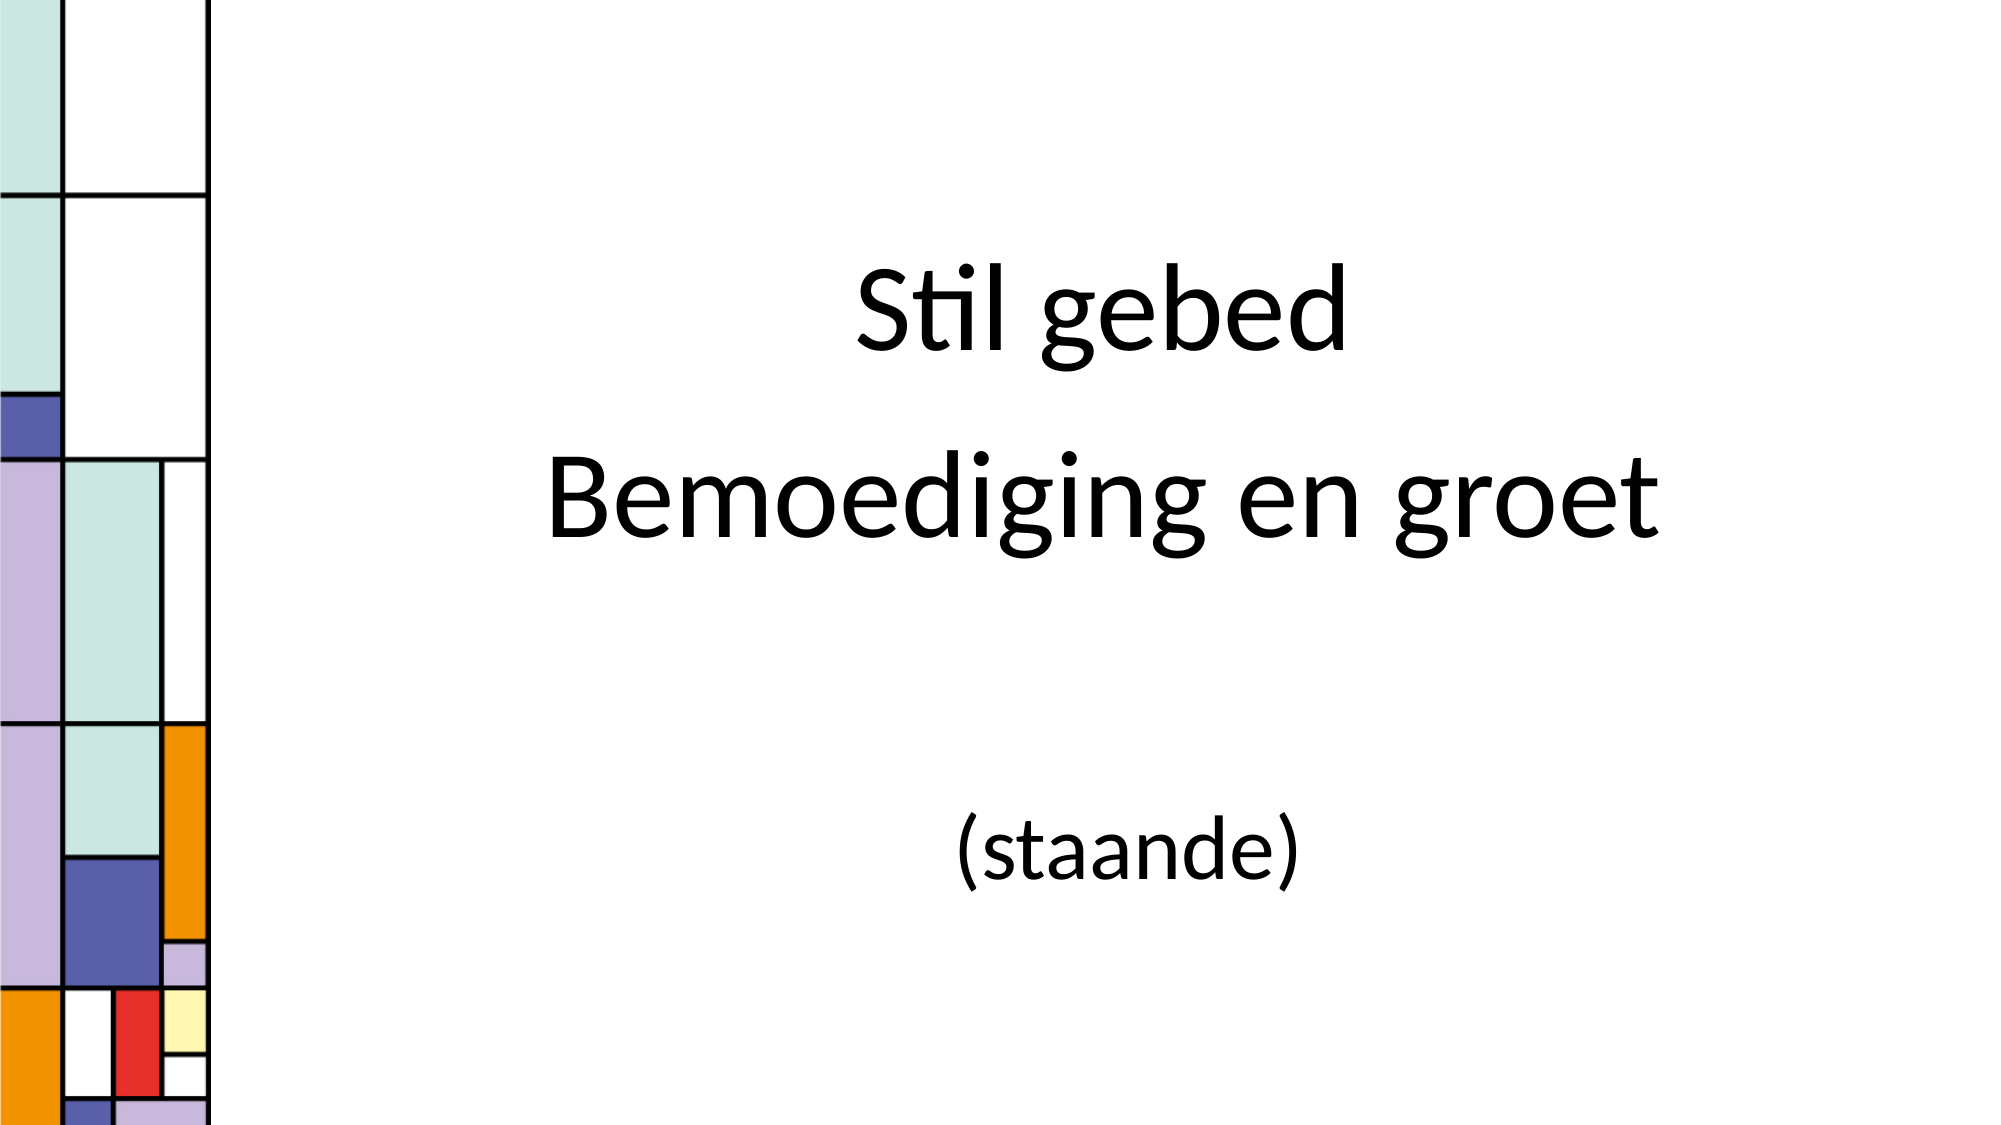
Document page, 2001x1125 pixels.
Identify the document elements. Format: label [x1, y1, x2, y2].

picture [0, 0, 211, 1125]
